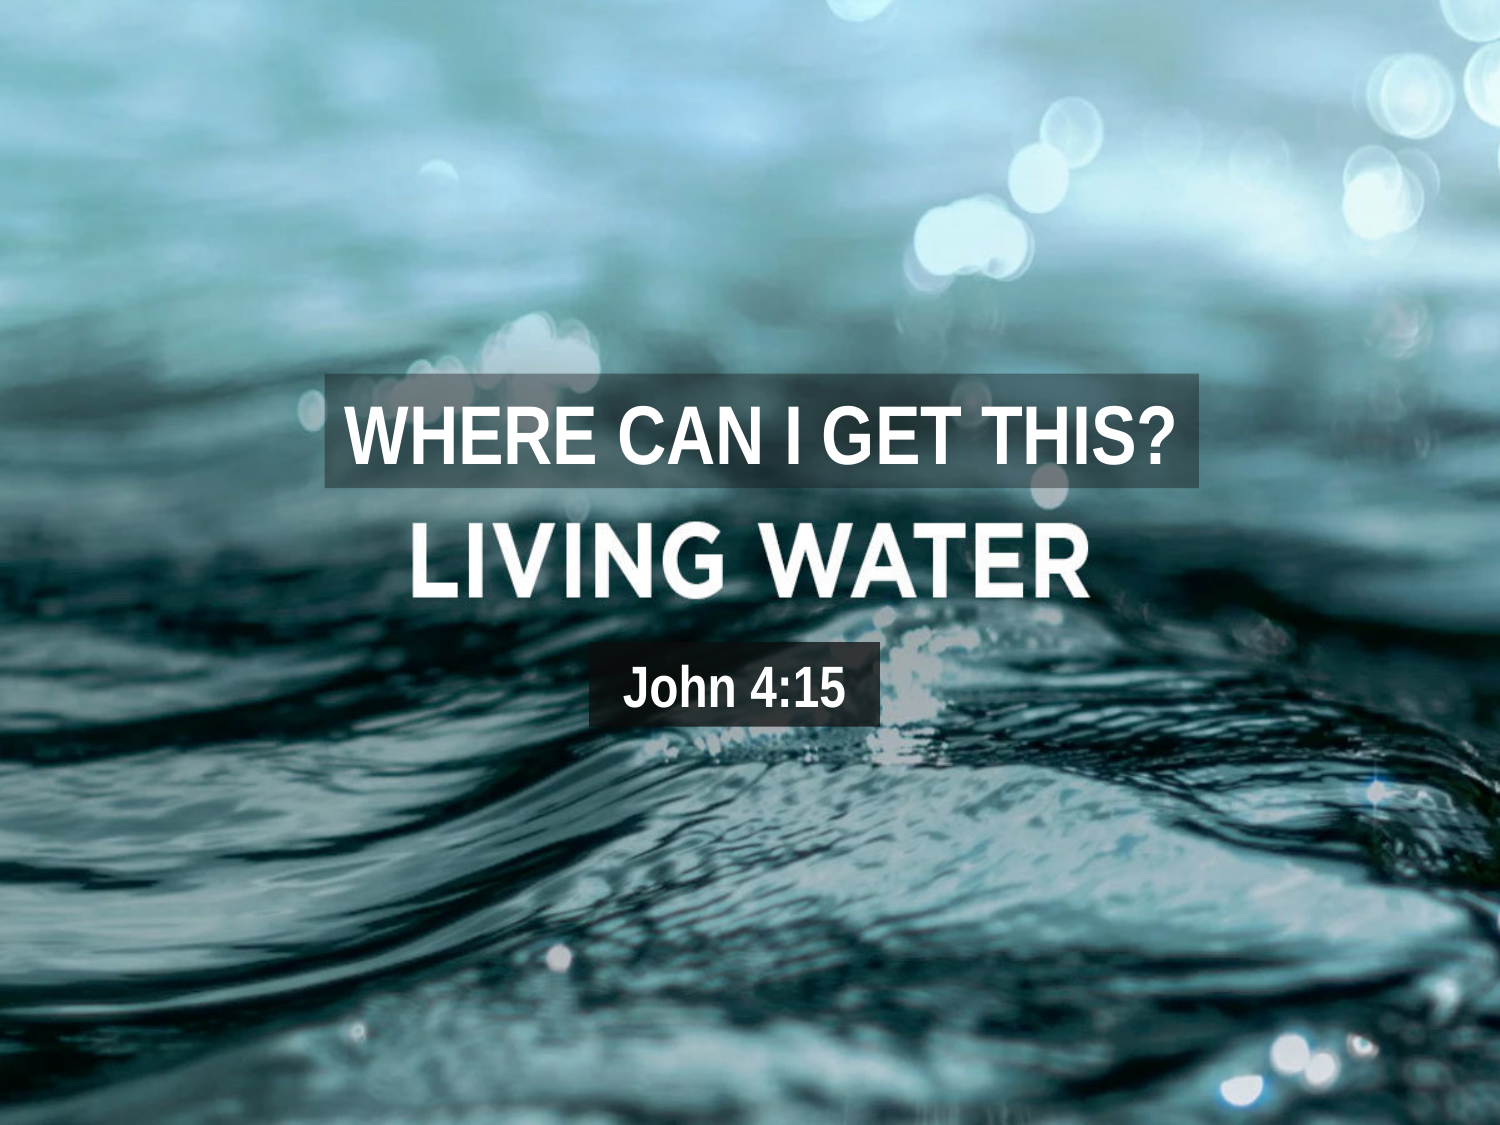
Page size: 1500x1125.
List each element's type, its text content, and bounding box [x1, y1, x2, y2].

picture [0, 0, 1500, 1125]
text_box WHERE CAN I GET THIS? [324, 373, 1199, 489]
text_box John 4:15 [589, 642, 880, 727]
